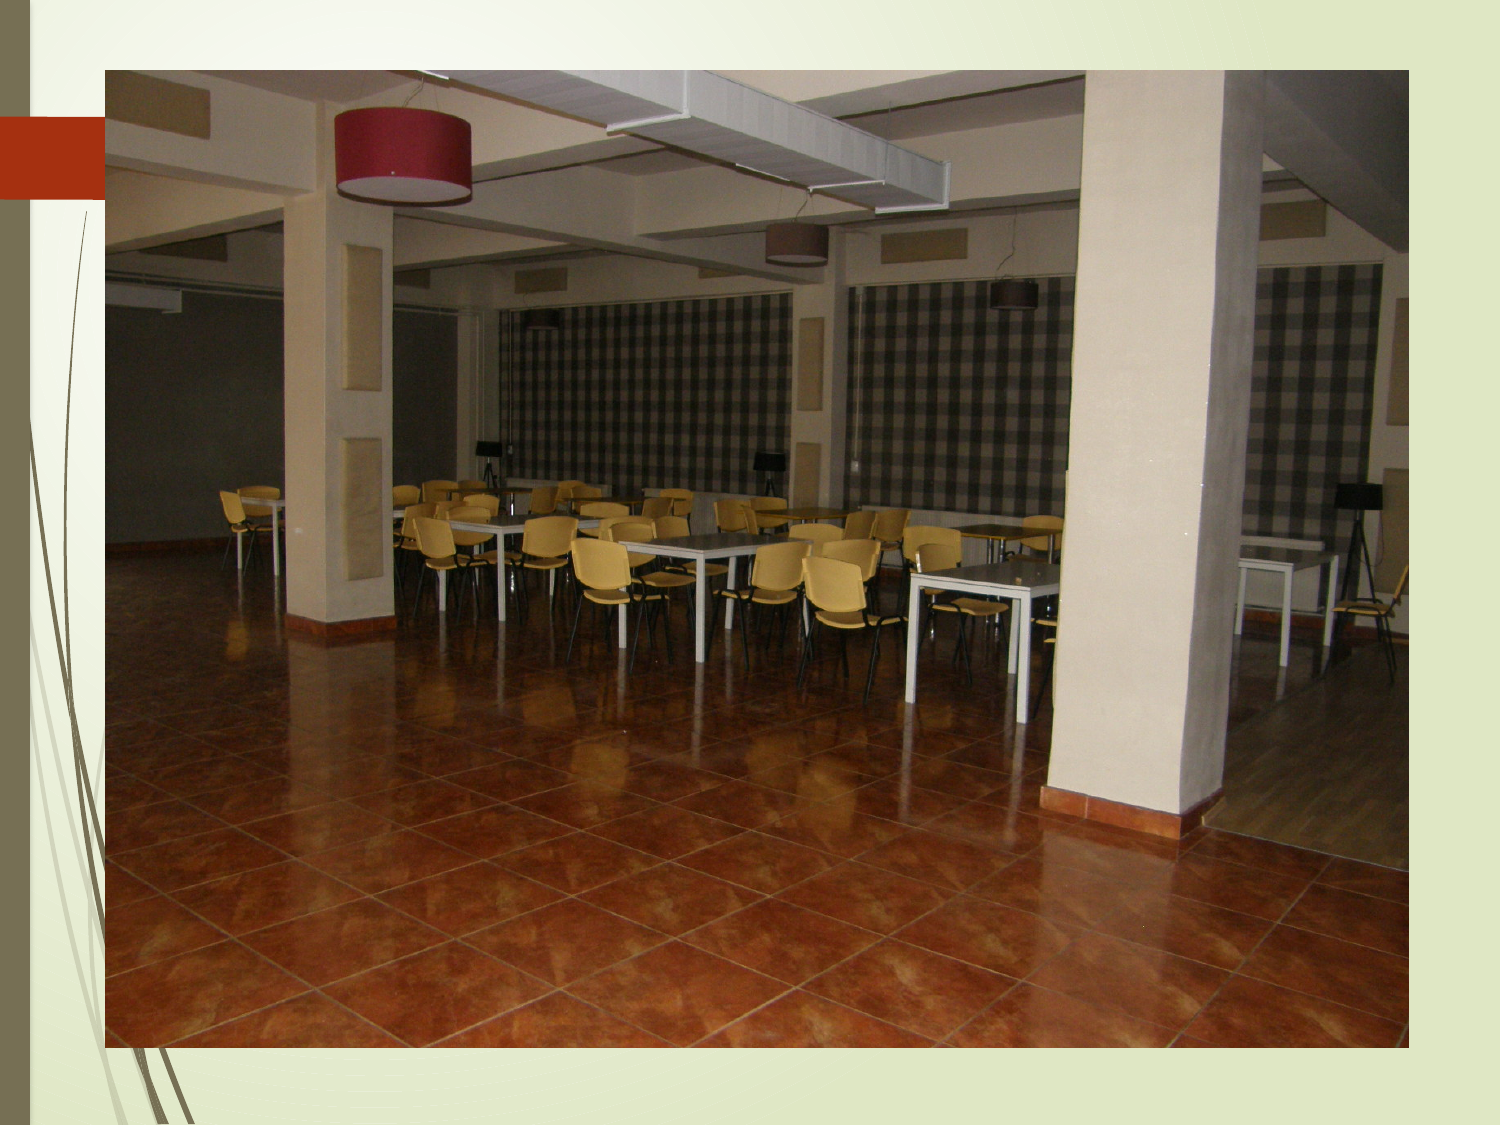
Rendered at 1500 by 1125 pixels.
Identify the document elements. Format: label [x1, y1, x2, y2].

list [105, 70, 1410, 1049]
